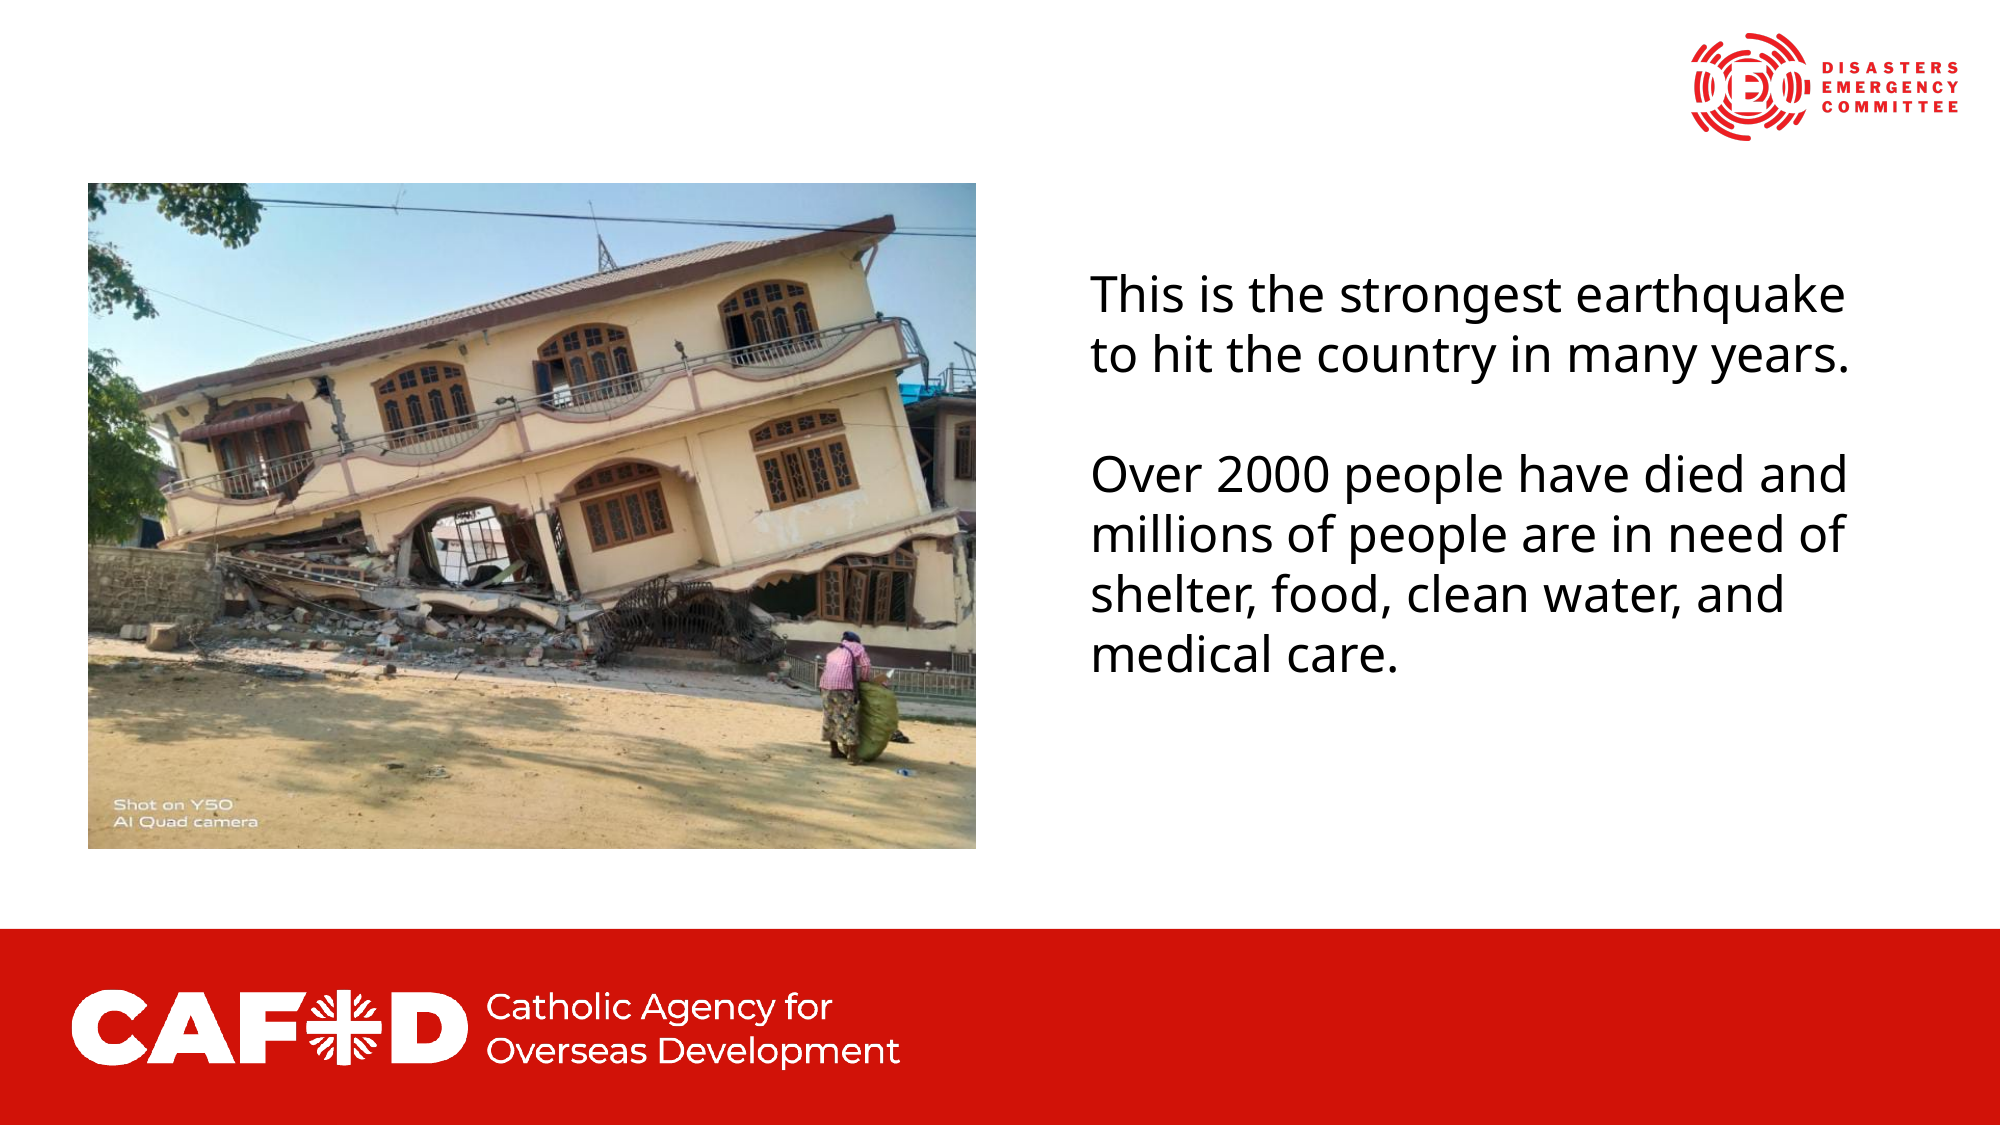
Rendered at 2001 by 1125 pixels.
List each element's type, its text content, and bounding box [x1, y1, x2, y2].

picture [25, 956, 947, 1098]
picture [1691, 33, 1958, 141]
text_box This is the strongest earthquake to hit the country in many years. Over 2000 people have died and millions of people are in need of shelter, food, clean water, and medical care. [1075, 205, 1912, 691]
picture [88, 183, 976, 849]
